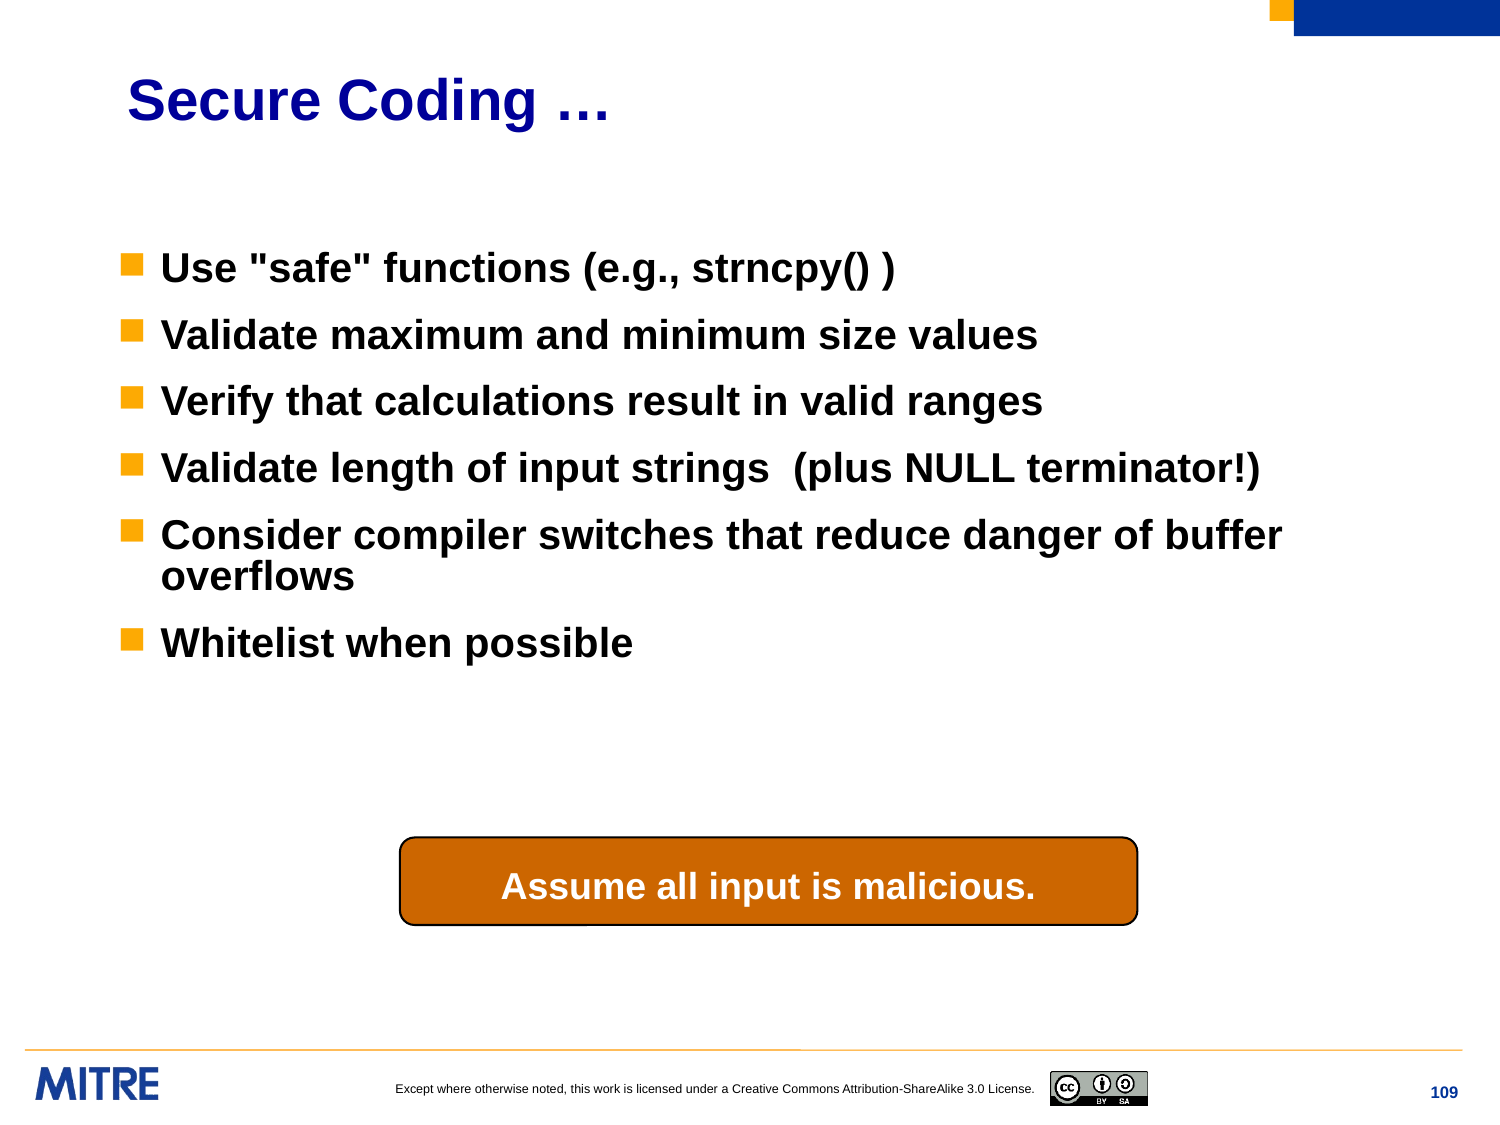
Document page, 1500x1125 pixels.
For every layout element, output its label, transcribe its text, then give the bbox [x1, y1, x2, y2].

picture [30, 1064, 163, 1106]
text_box Assume all input is malicious. [399, 837, 1138, 925]
picture [1050, 1071, 1148, 1106]
list Use "safe" functions (e.g., strncpy() ) Validate maximum and minimum size values Verify that calculations result in valid ranges Validate length of input strings (plus NULL terminator!) Consider compiler switches that reduce danger of buffer overflows Whitelist when possible [108, 174, 1371, 1002]
title Secure Coding … [112, 62, 1288, 151]
slide_number 109 [1385, 1077, 1474, 1103]
